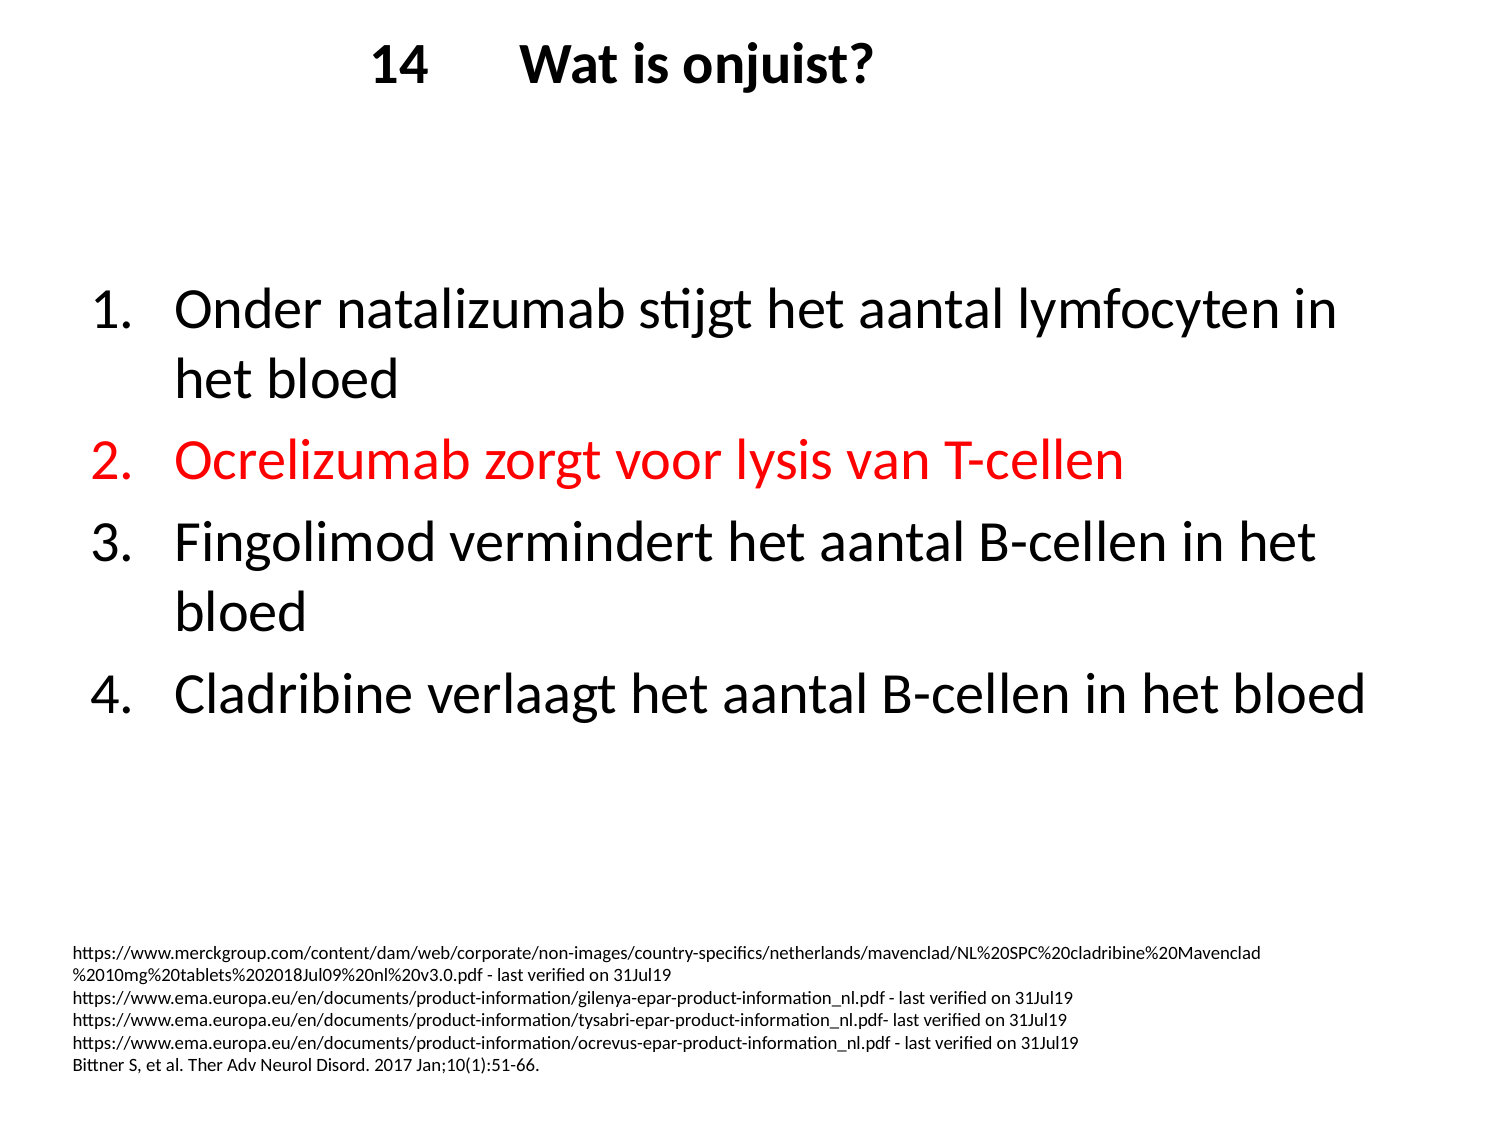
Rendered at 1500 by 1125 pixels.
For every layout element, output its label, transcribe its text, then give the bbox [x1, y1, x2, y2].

title 14 Wat is onjuist? [75, 45, 1171, 146]
list Onder natalizumab stijgt het aantal lymfocyten in het bloed Ocrelizumab zorgt voor lysis van T-cellen Fingolimod vermindert het aantal B-cellen in het bloed Cladribine verlaagt het aantal B-cellen in het bloed [75, 262, 1425, 1005]
text_box https://www.merckgroup.com/content/dam/web/corporate/non-images/country-specifics/netherlands/mavenclad/NL%20SPC%20cladribine%20Mavenclad%2010mg%20tablets%202018Jul09%20nl%20v3.0.pdf - last verified on 31Jul19 https://www.ema.europa.eu/en/documents/product-information/gilenya-epar-product-information_nl.pdf - last verified on 31Jul19 https://www.ema.europa.eu/en/documents/product-information/tysabri-epar-product-information_nl.pdf- last verified on 31Jul19 https://www.ema.europa.eu/en/documents/product-information/ocrevus-epar-product-information_nl.pdf - last verified on 31Jul19 Bittner S, et al. Ther Adv Neurol Disord. 2017 Jan;10(1):51-66. [57, 933, 1314, 1084]
